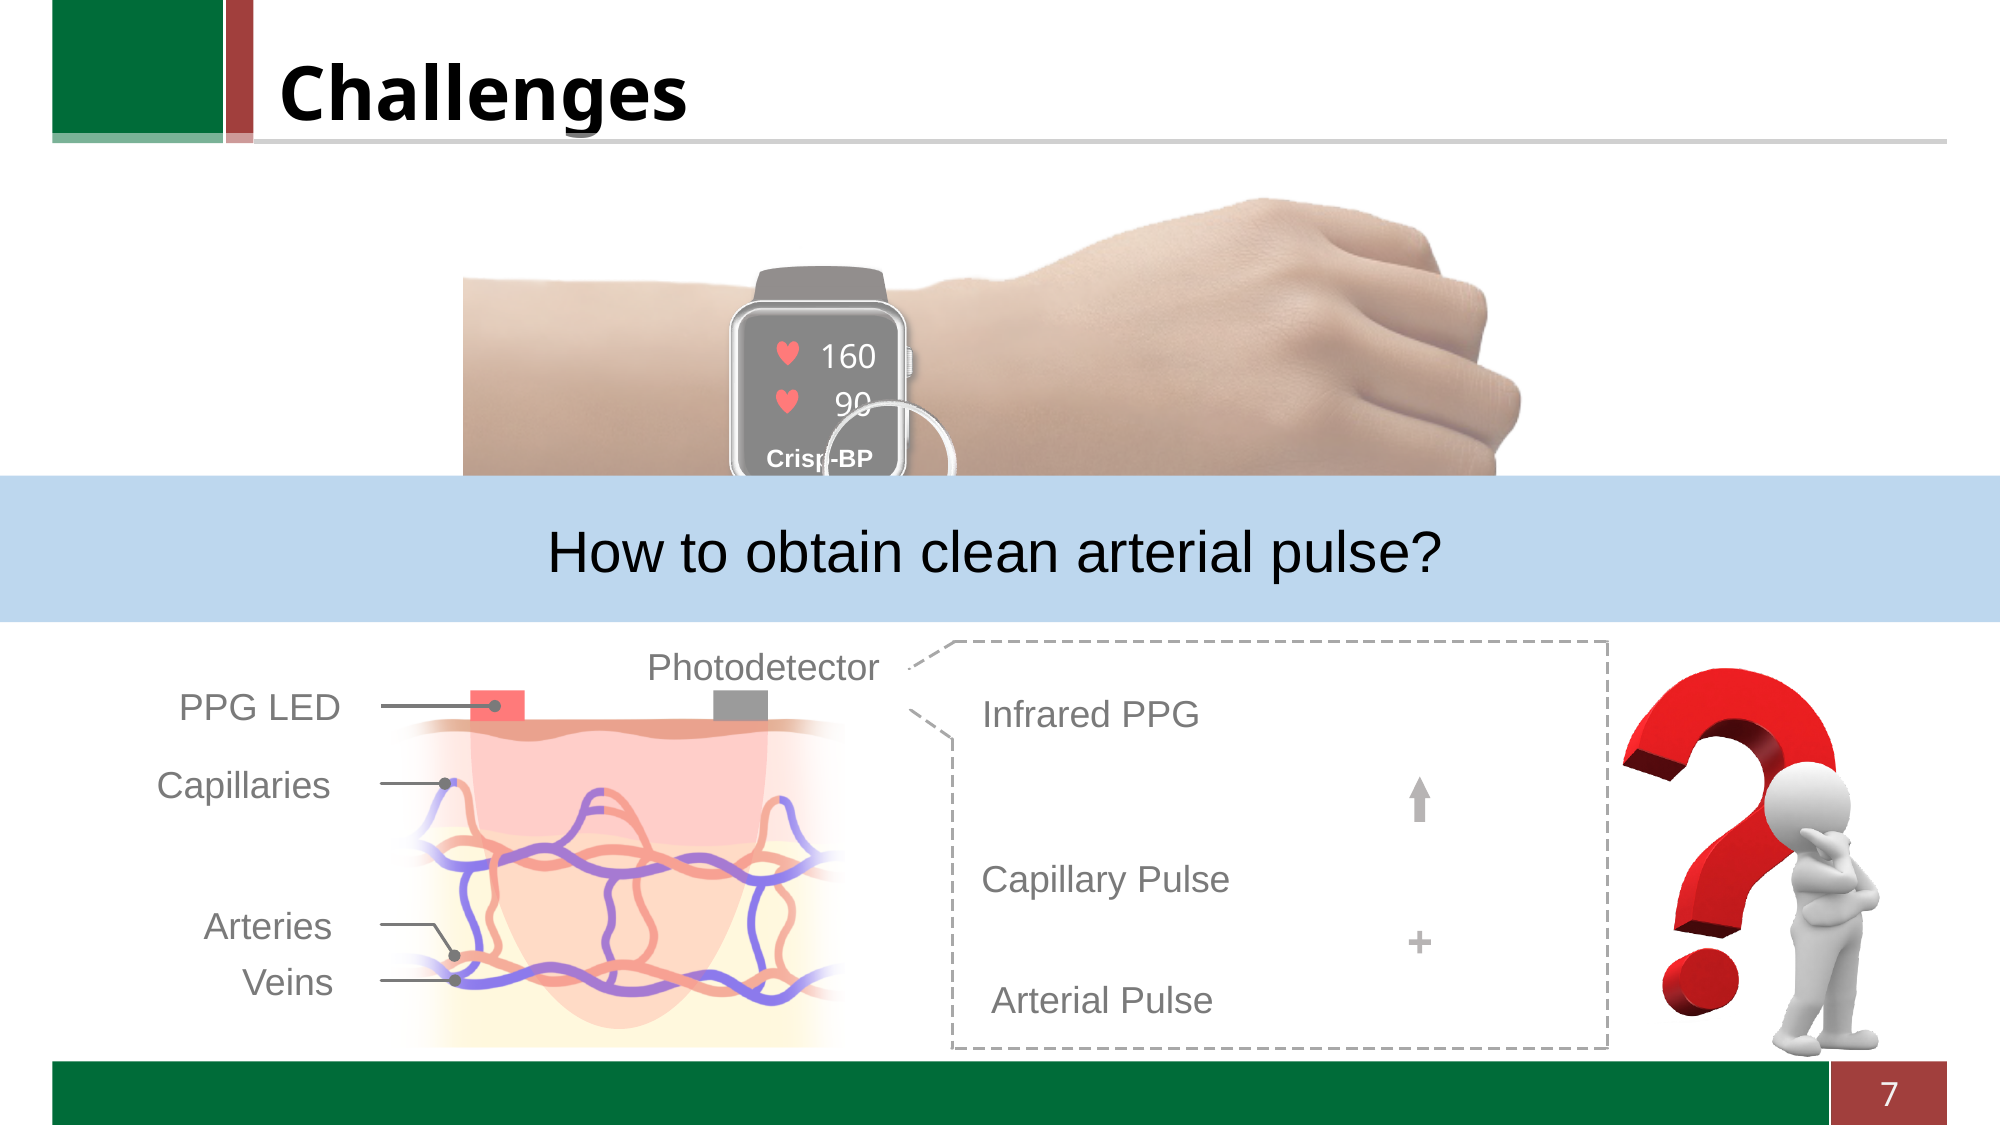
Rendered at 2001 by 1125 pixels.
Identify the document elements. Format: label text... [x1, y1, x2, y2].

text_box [131, 667, 887, 1052]
text_box How to obtain clean arterial pulse? [0, 475, 822, 623]
title Challenges [263, 47, 1682, 132]
text_box How to obtain clean arterial pulse? [1046, 475, 2000, 623]
picture [822, 369, 1046, 634]
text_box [463, 172, 1589, 621]
text_box [0, 132, 2000, 475]
picture [905, 639, 1915, 1079]
text_box [0, 623, 2000, 1053]
